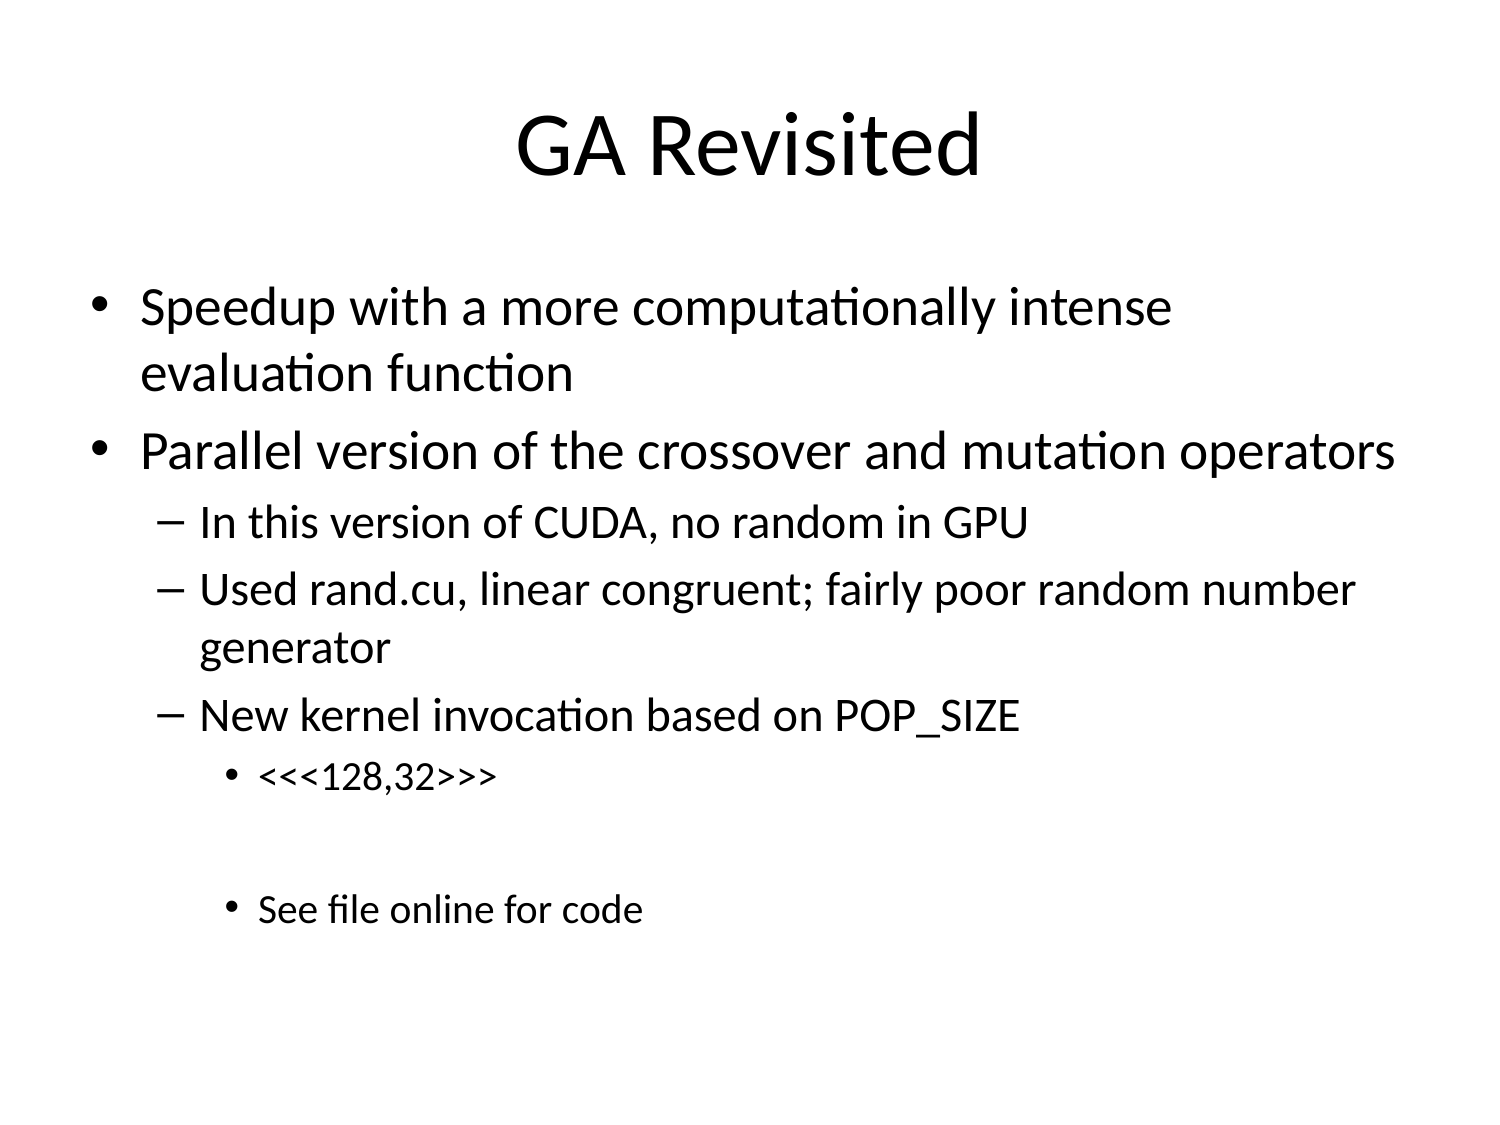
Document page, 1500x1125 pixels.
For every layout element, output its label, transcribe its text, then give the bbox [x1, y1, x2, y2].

title GA Revisited [75, 45, 1425, 233]
list Speedup with a more computationally intense evaluation function Parallel version of the crossover and mutation operators In this version of CUDA, no random in GPU Used rand.cu, linear congruent; fairly poor random number generator New kernel invocation based on POP_SIZE <<<128,32>>> See file online for code [75, 262, 1425, 1005]
